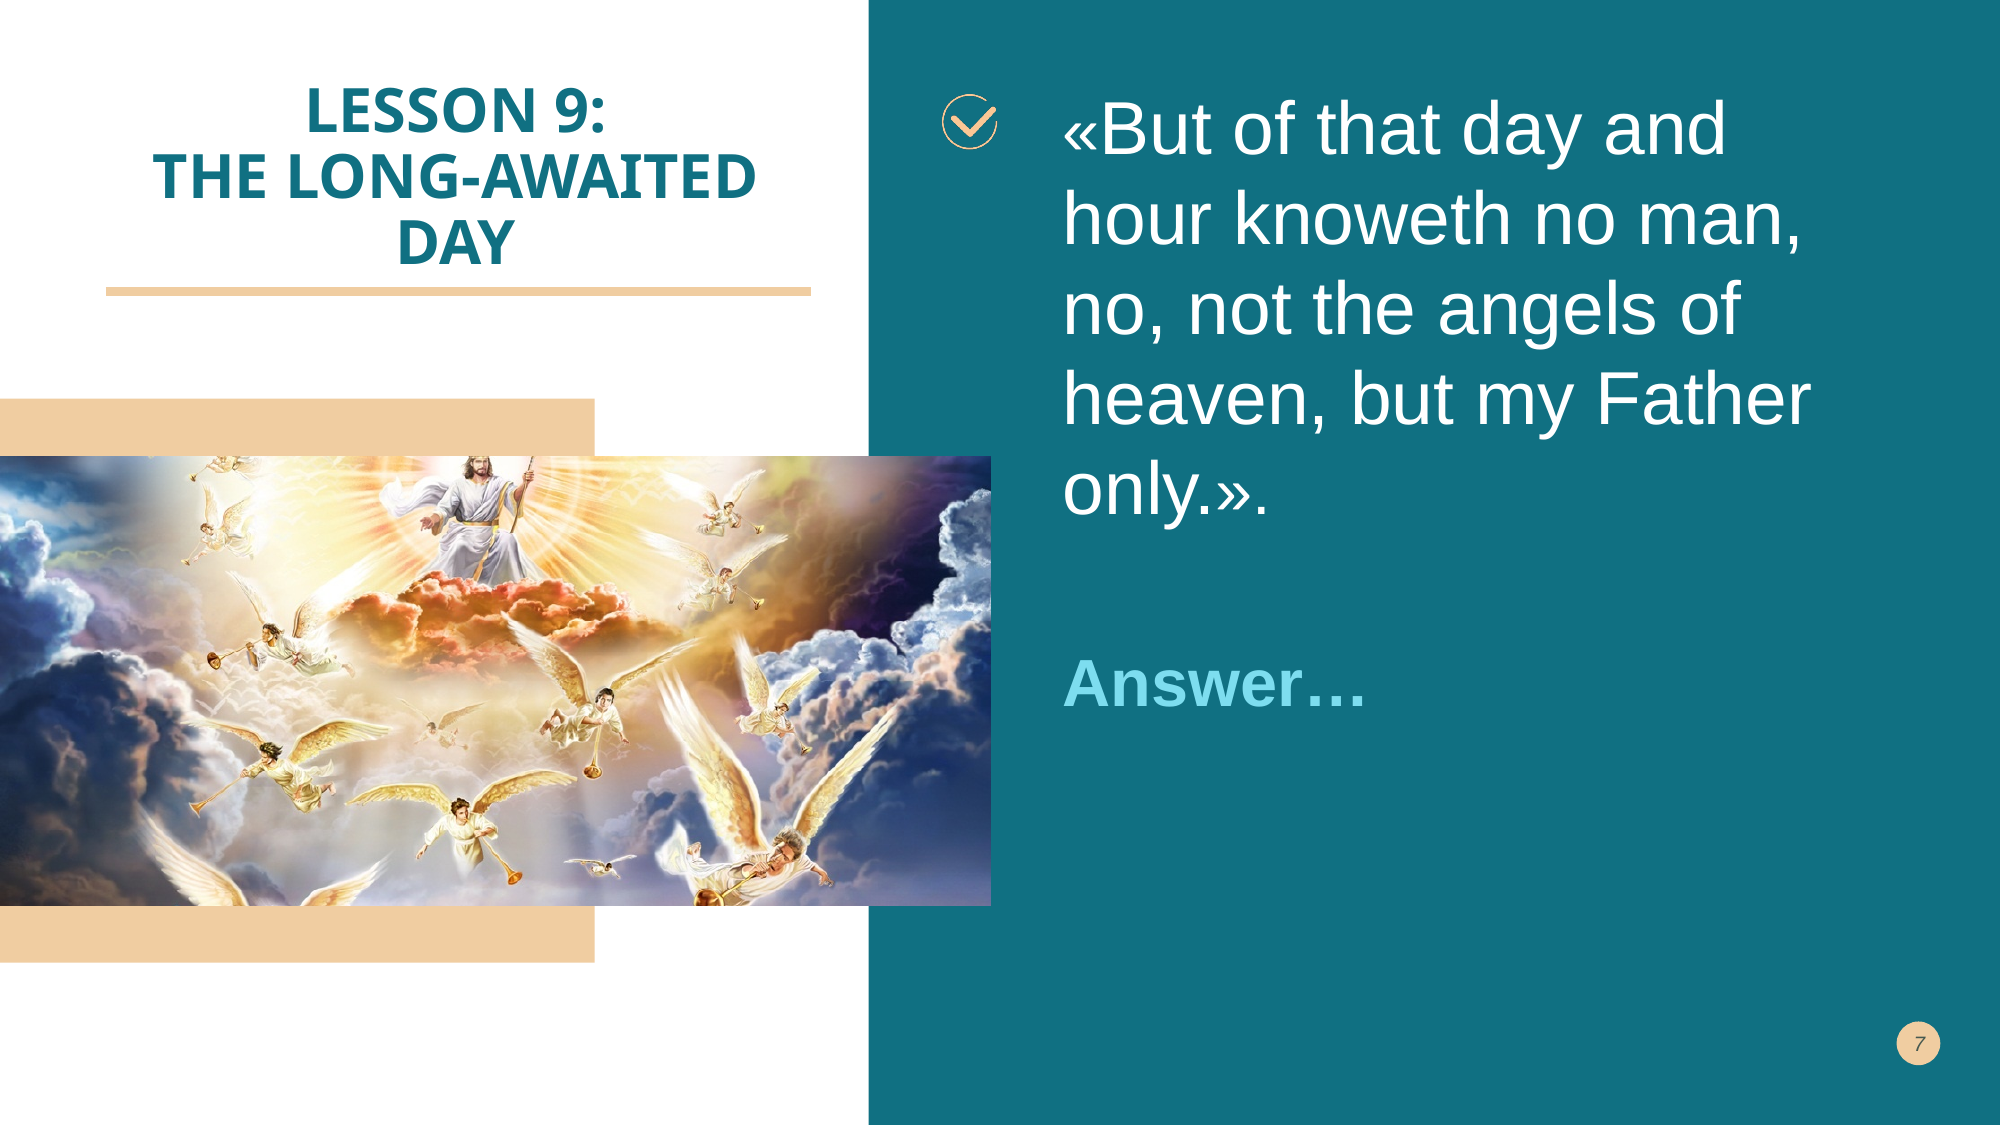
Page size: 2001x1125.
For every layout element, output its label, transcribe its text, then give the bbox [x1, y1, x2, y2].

slide_number 7 [1881, 1012, 1940, 1073]
title LESSON 9: THE LONG-AWAITED DAY [86, 71, 825, 286]
picture [922, 74, 1017, 169]
text_box Answer… [1047, 632, 1825, 728]
picture [0, 456, 991, 906]
text_box «But of that day and hour knoweth no man, no, not the angels of heaven, but my Father only.». [1047, 71, 1882, 537]
